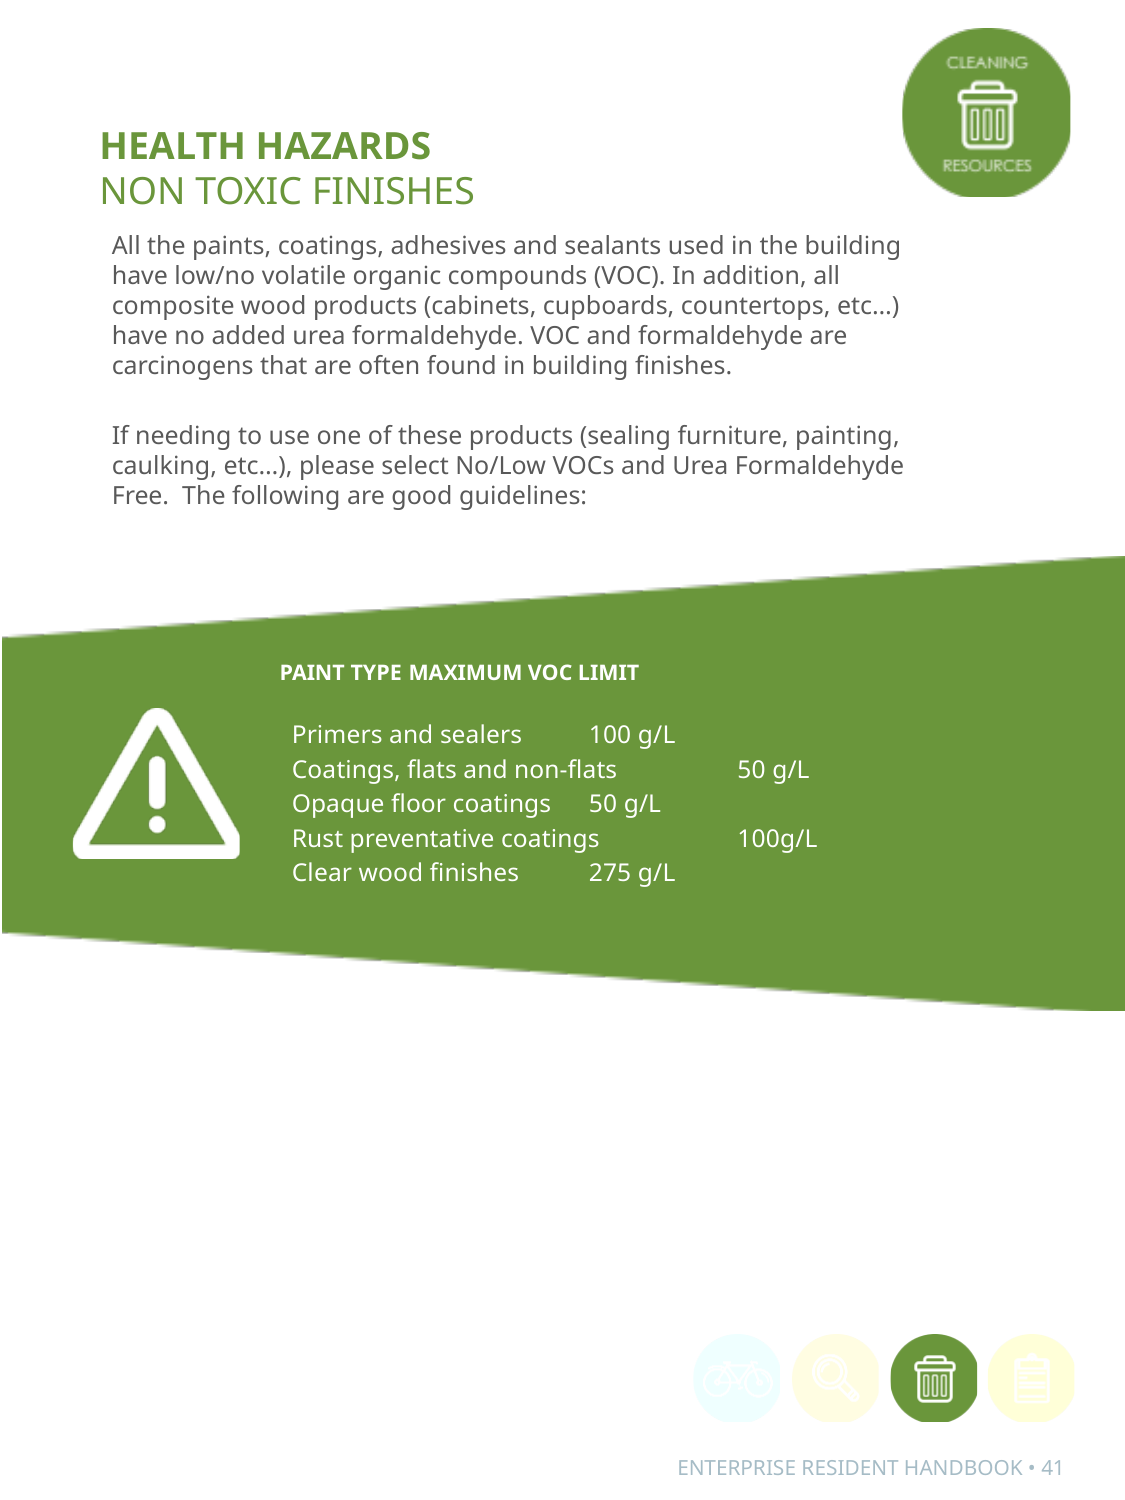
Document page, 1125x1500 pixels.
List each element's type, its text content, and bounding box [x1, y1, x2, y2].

picture [902, 28, 1071, 198]
text_box ENTERPRISE RESIDENT HANDBOOK • 41 [256, 1446, 1080, 1490]
text_box HEALTH HAZARDS NON TOXIC FINISHES [84, 112, 1041, 223]
picture [679, 1323, 1093, 1429]
text_box All the paints, coatings, adhesives and sealants used in the building have low/no volatile organic compounds (VOC). In addition, all composite wood products (cabinets, cupboards, countertops, etc…) have no added urea formaldehyde. VOC and formaldehyde are carcinogens that are often found in building finishes. If needing to use one of these products (sealing furniture, painting, caulking, etc…), please select No/Low VOCs and Urea Formaldehyde Free. The following are good guidelines: [84, 222, 957, 555]
picture [1, 556, 1125, 1011]
